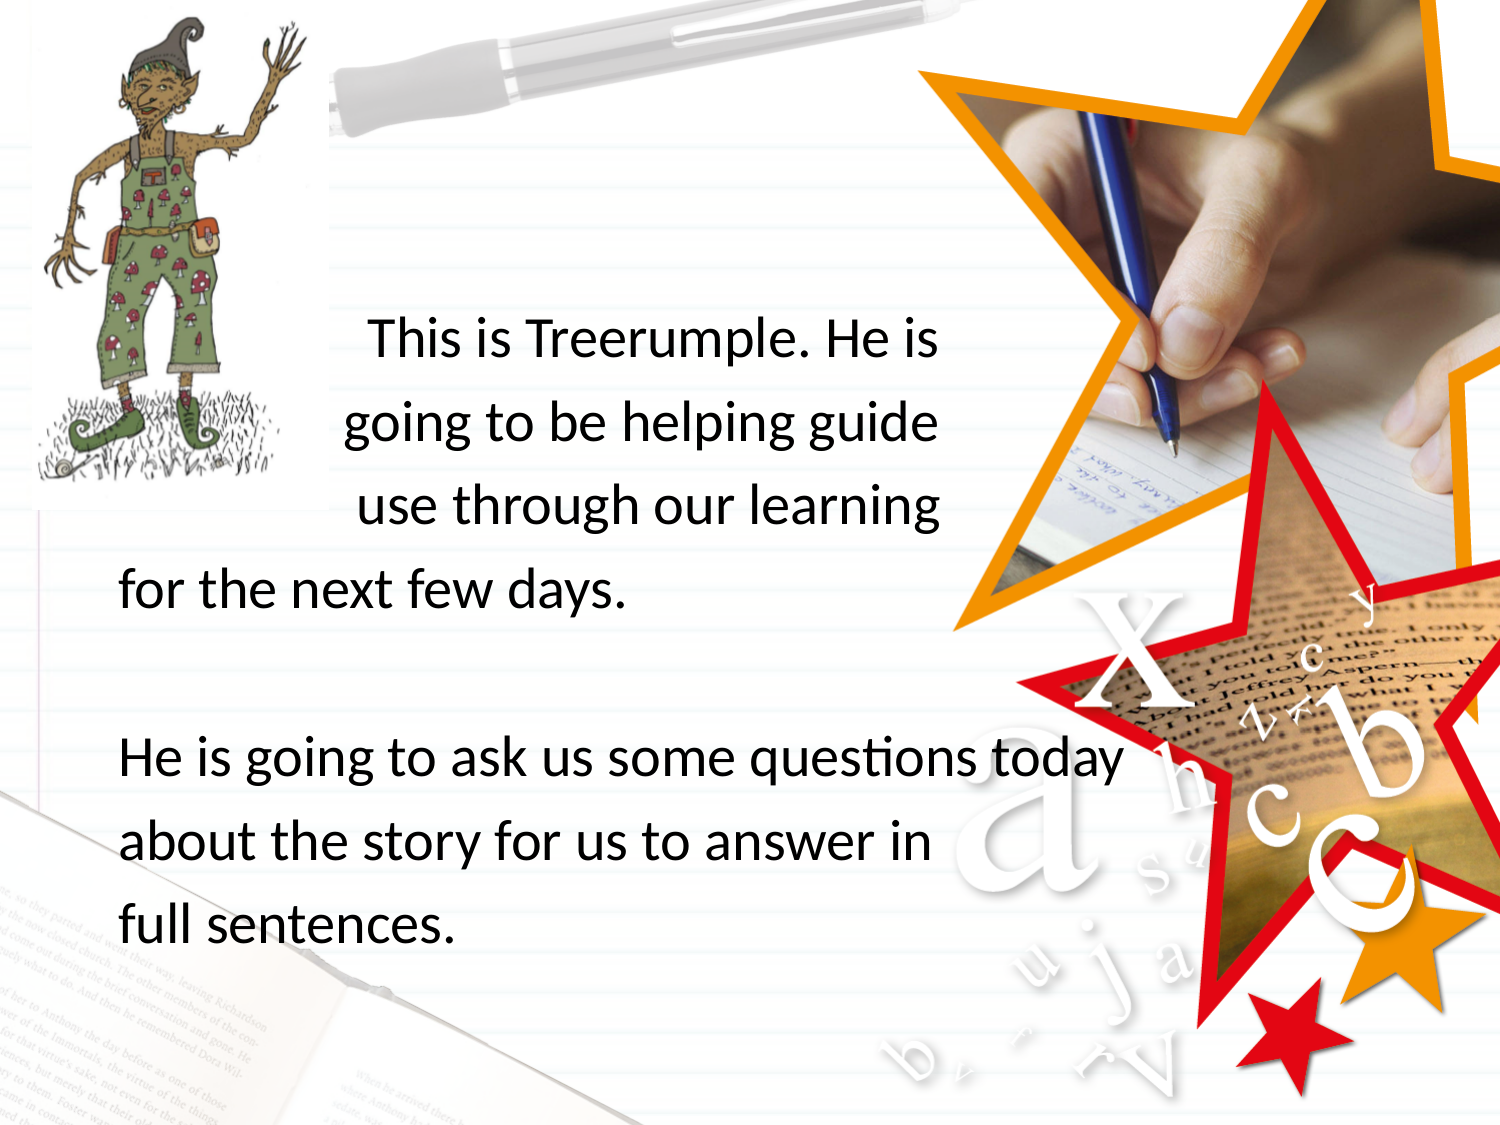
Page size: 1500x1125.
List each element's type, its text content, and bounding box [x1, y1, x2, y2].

list This is Treerumple. He is going to be helping guide use through our learning for the next few days. He is going to ask us some questions today about the story for us to answer in full sentences. [103, 299, 1397, 1014]
picture [0, 0, 1500, 1125]
